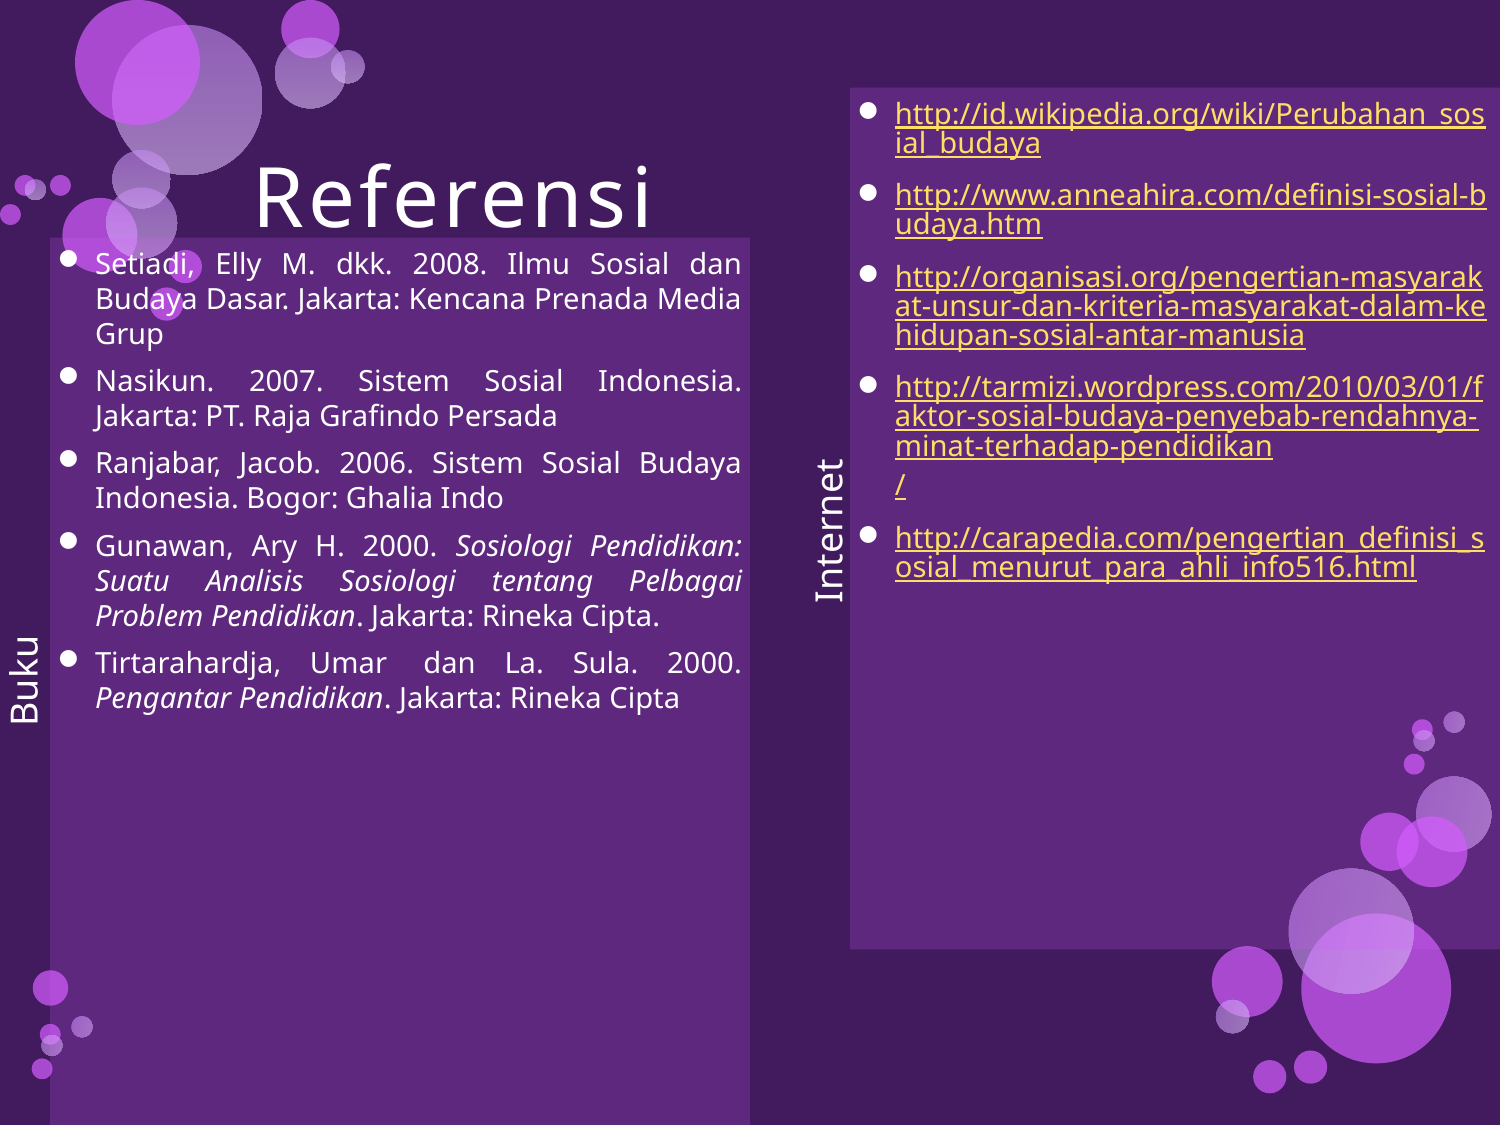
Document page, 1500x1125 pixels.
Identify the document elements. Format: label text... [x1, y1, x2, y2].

list http://id.wikipedia.org/wiki/Perubahan_sosial_budaya http://www.anneahira.com/definisi-sosial-budaya.htm http://organisasi.org/pengertian-masyarakat-unsur-dan-kriteria-masyarakat-dalam-kehidupan-sosial-antar-manusia http://tarmizi.wordpress.com/2010/03/01/faktor-sosial-budaya-penyebab-rendahnya-minat-terhadap-pendidikan/ http://carapedia.com/pengertian_definisi_sosial_menurut_para_ahli_info516.html [849, 87, 1500, 950]
list Setiadi, Elly M. dkk. 2008. Ilmu Sosial dan Budaya Dasar. Jakarta: Kencana Prenada Media Grup Nasikun. 2007. Sistem Sosial Indonesia. Jakarta: PT. Raja Grafindo Persada Ranjabar, Jacob. 2006. Sistem Sosial Budaya Indonesia. Bogor: Ghalia Indo Gunawan, Ary H. 2000. Sosiologi Pendidikan: Suatu Analisis Sosiologi tentang Pelbagai Problem Pendidikan. Jakarta: Rineka Cipta. Tirtarahardja, Umar dan La. Sula. 2000. Pengantar Pendidikan. Jakarta: Rineka Cipta [50, 237, 750, 1125]
title Referensi [237, 99, 849, 288]
list Internet [774, 250, 849, 813]
list Buku [0, 400, 50, 963]
